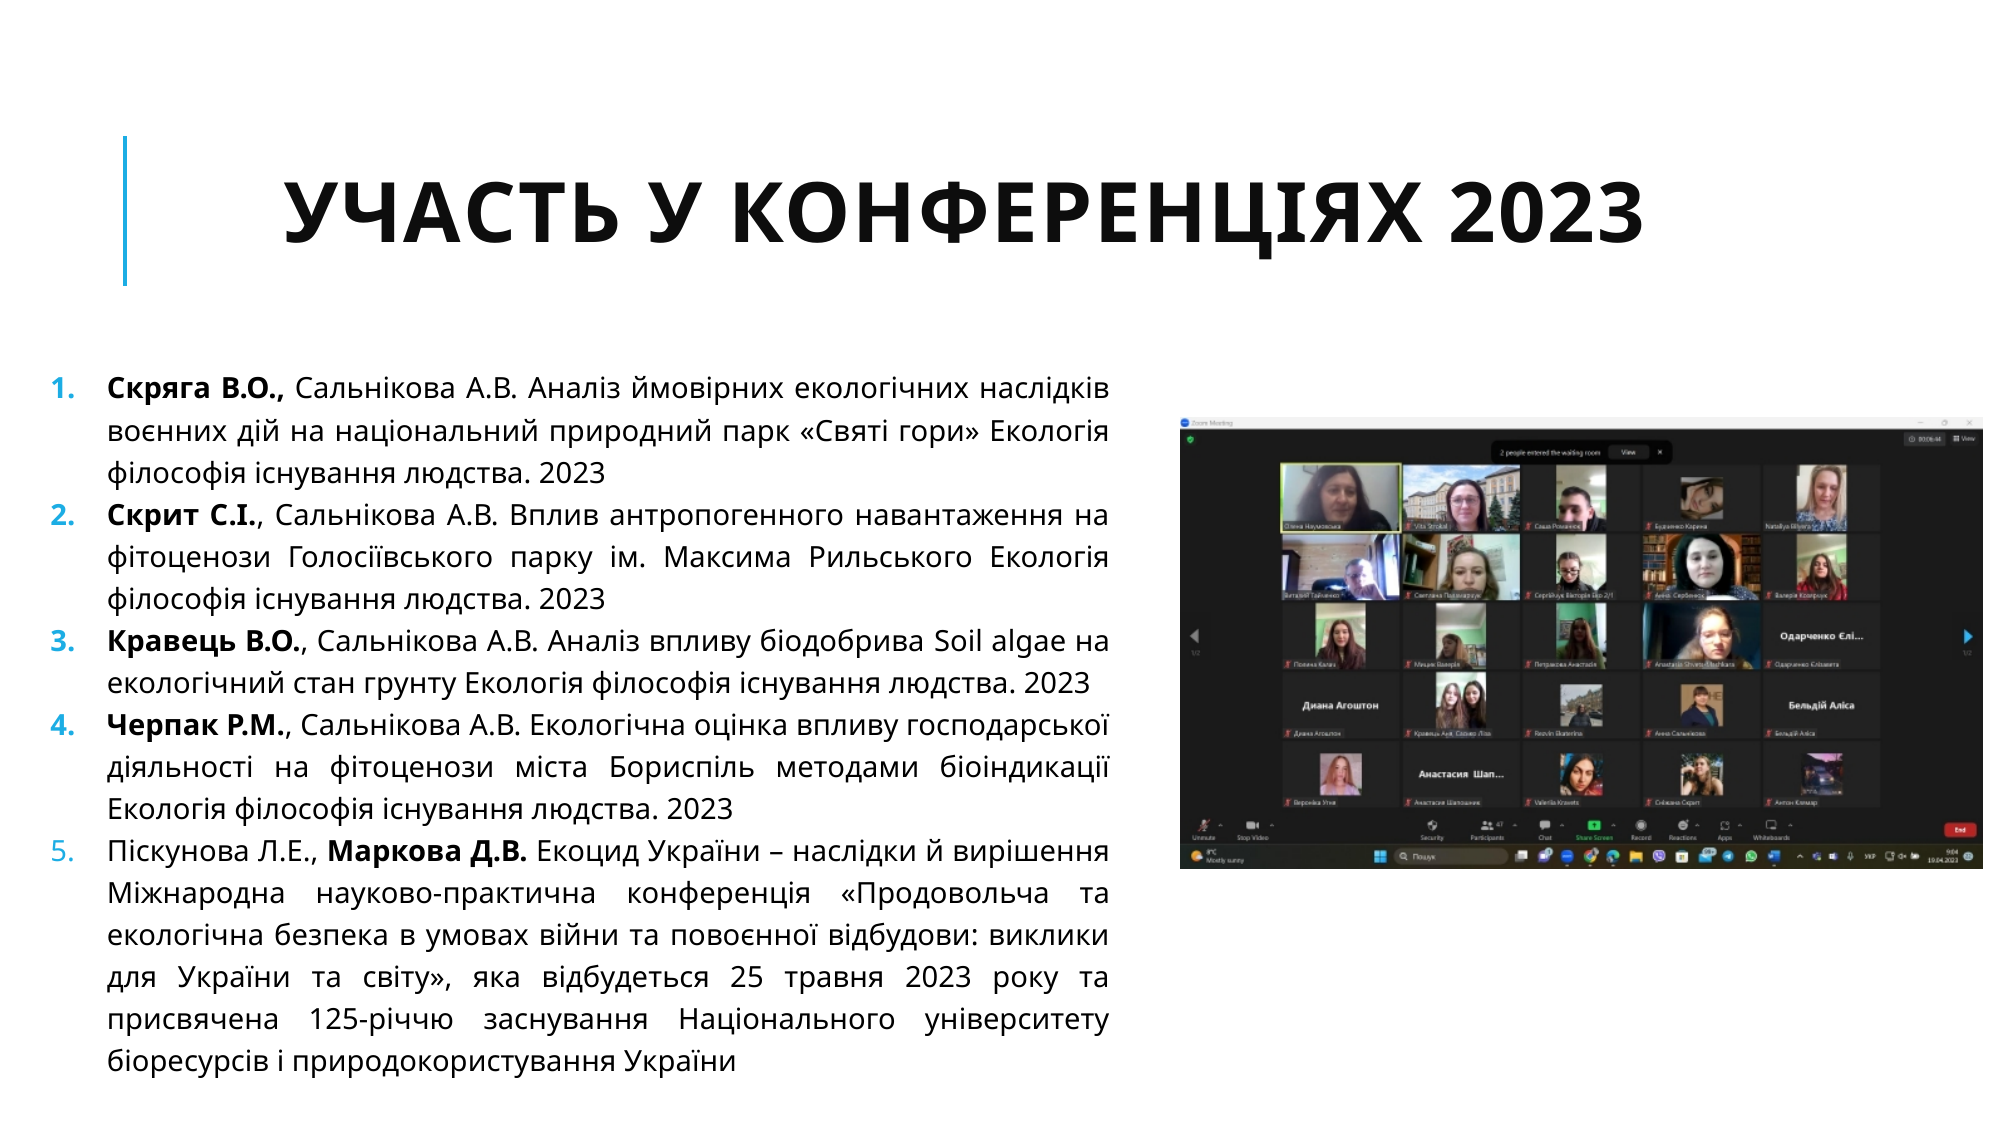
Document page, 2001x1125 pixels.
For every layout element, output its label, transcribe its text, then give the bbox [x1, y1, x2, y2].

title Участь у конференціях 2023 [168, 96, 1763, 342]
list Скряга В.О., Сальнікова А.В. Аналіз ймовірних екологічних наслідків воєнних дій на національний природний парк «Святі гори» Екологія філософія існування людства. 2023 Скрит С.І., Сальнікова А.В. Вплив антропогенного навантаження на фітоценози Голосіївського парку ім. Максима Рильського Екологія філософія існування людства. 2023 Кравець В.О., Сальнікова А.В. Аналіз впливу біодобрива Soil algae на екологічний стан грунту Екологія філософія існування людства. 2023 Черпак Р.М., Сальнікова А.В. Екологічна оцінка впливу господарської діяльності на фітоценози міста Бориспіль методами біоіндикації Екологія філософія існування людства. 2023 Піскунова Л.Е., Маркова Д.В. Екоцид України – наслідки й вирішення Міжнародна науково-практична конференція «Продовольча та екологічна безпека в умовах війни та повоєнної відбудови: виклики для України та світу», яка відбудеться 25 травня 2023 року та присвячена 125-річчю заснування Національного університету біоресурсів і природокористування України [42, 355, 1118, 1125]
picture [1180, 417, 1983, 869]
